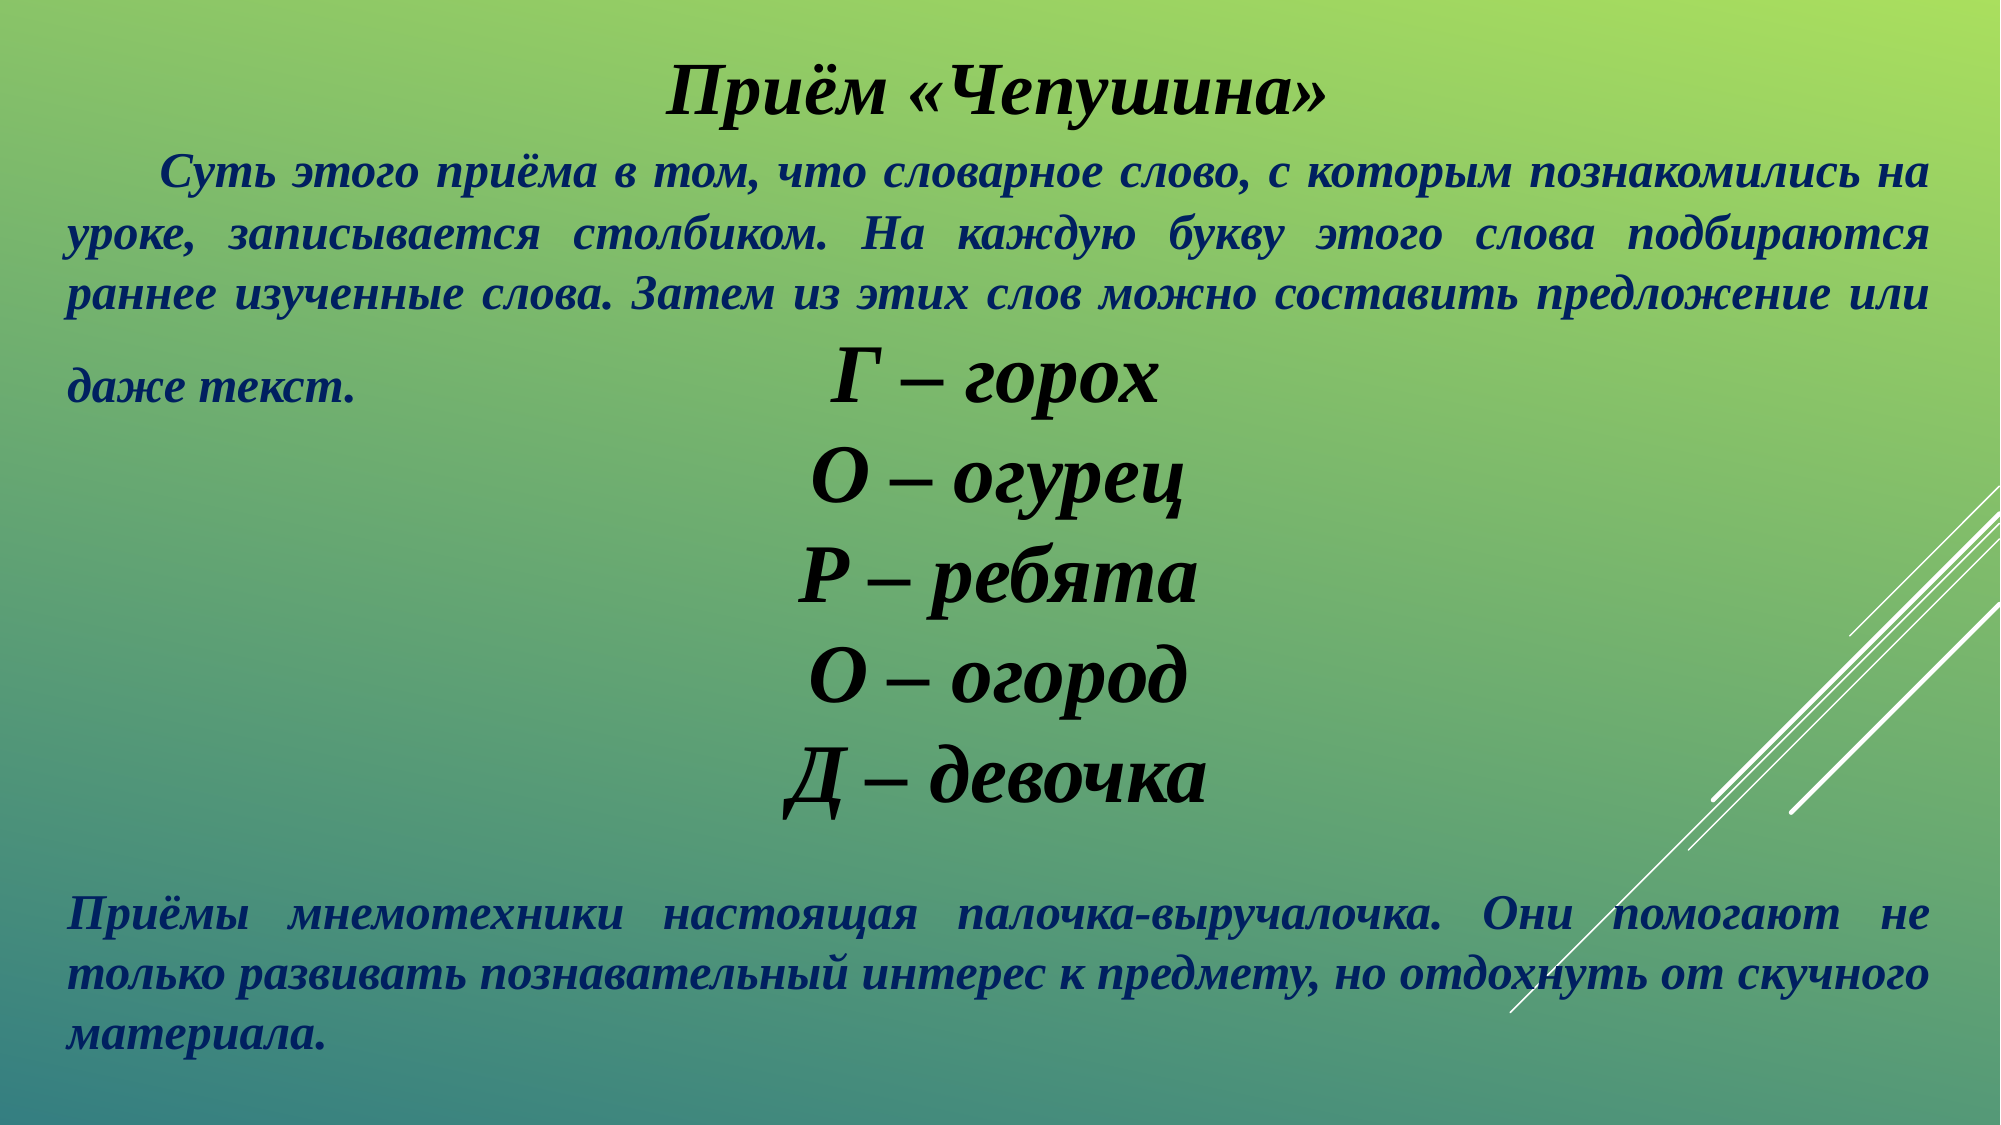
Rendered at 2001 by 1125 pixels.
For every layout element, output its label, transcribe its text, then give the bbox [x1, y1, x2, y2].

text_box Приём «Чепушина» Суть этого приёма в том, что словарное слово, с которым познакомились на уроке, записывается столбиком. На каждую букву этого слова подбираются раннее изученные слова. Затем из этих слов можно составить предложение или даже текст. Г – горох О – огурец Р – ребята О – огород Д – девочка Приёмы мнемотехники настоящая палочка-выручалочка. Они помогают не только развивать познавательный интерес к предмету, но отдохнуть от скучного материала. [52, 31, 1946, 1125]
